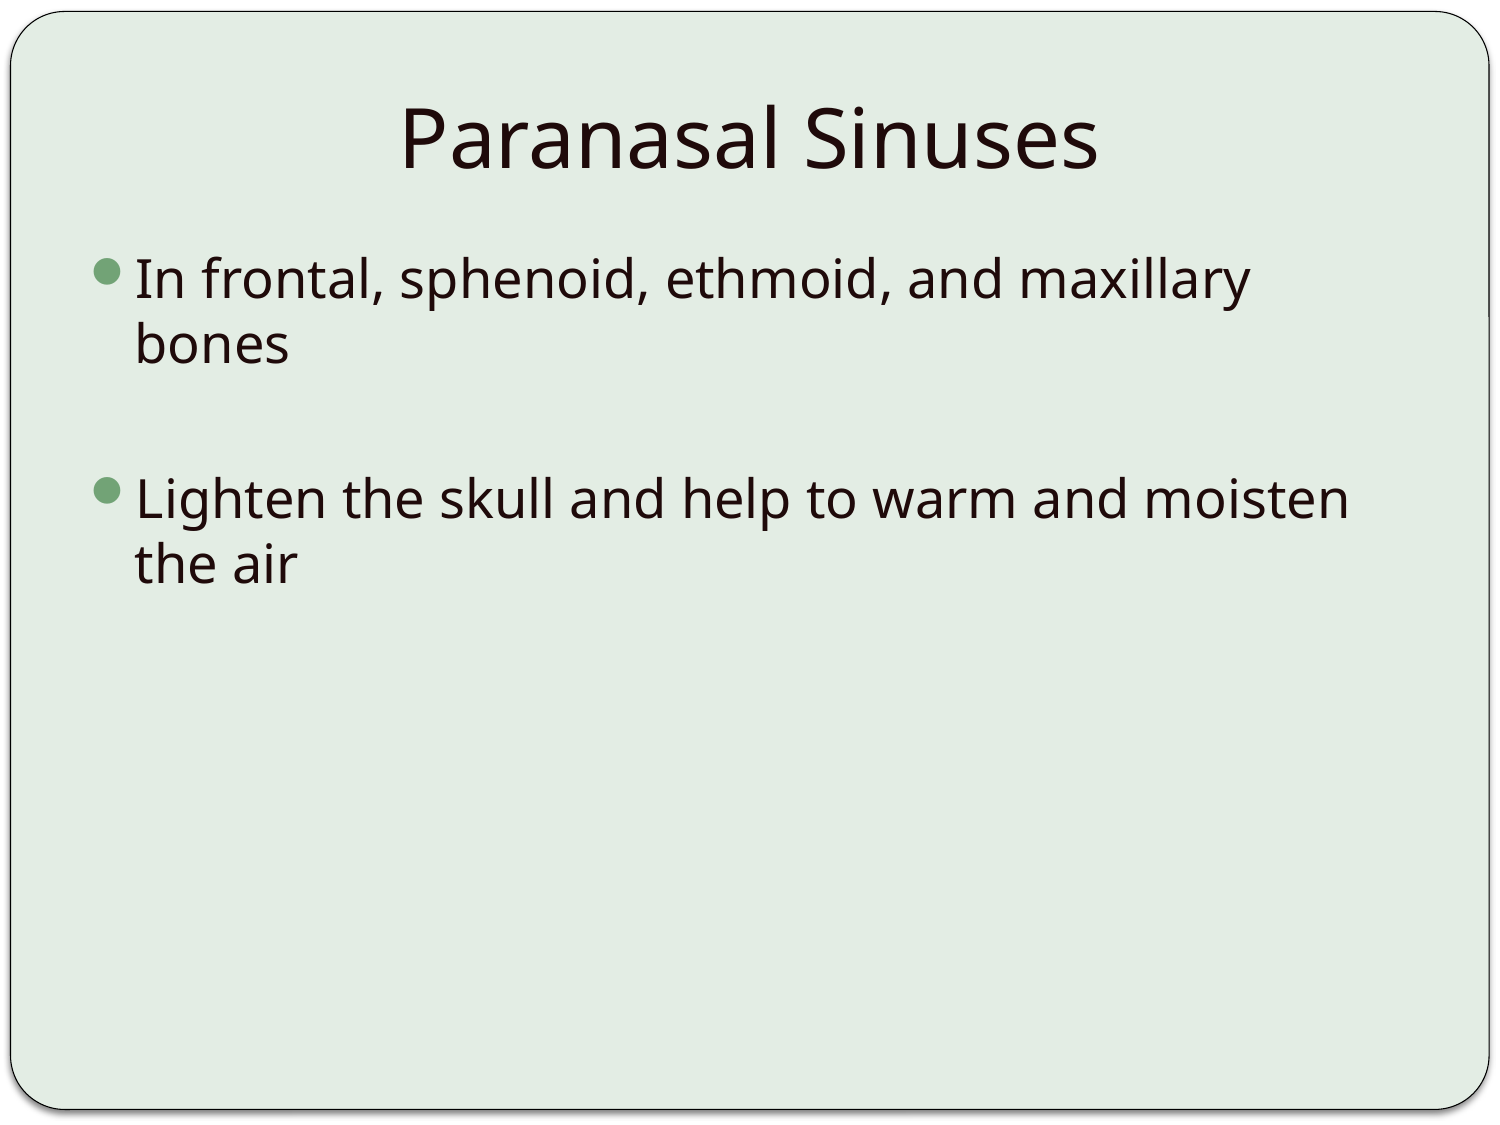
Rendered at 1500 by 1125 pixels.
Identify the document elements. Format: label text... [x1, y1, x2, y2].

title Paranasal Sinuses [75, 45, 1425, 200]
list In frontal, sphenoid, ethmoid, and maxillary bones Lighten the skull and help to warm and moisten the air [75, 237, 1425, 1063]
